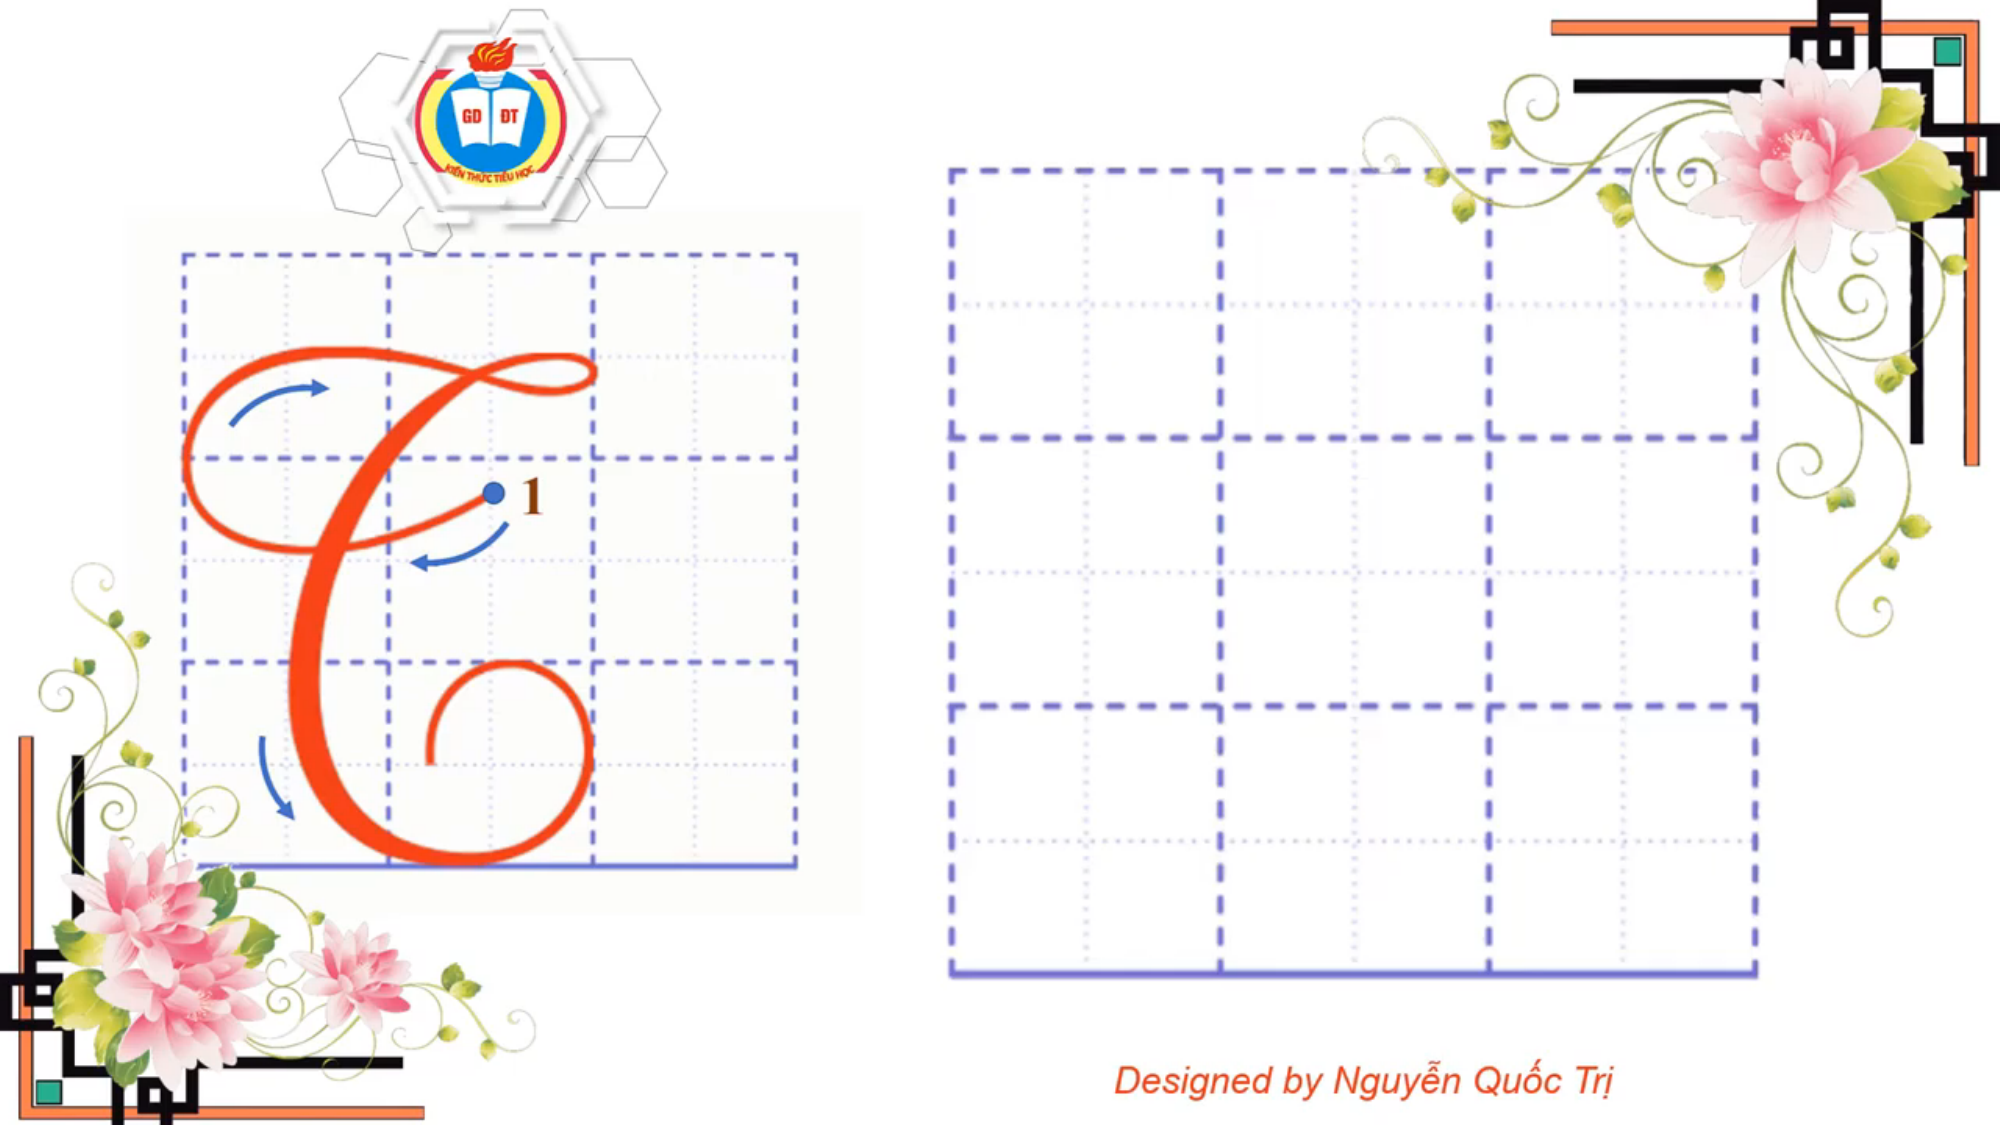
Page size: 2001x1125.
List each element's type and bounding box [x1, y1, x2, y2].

text_box [0, 0, 2000, 1125]
